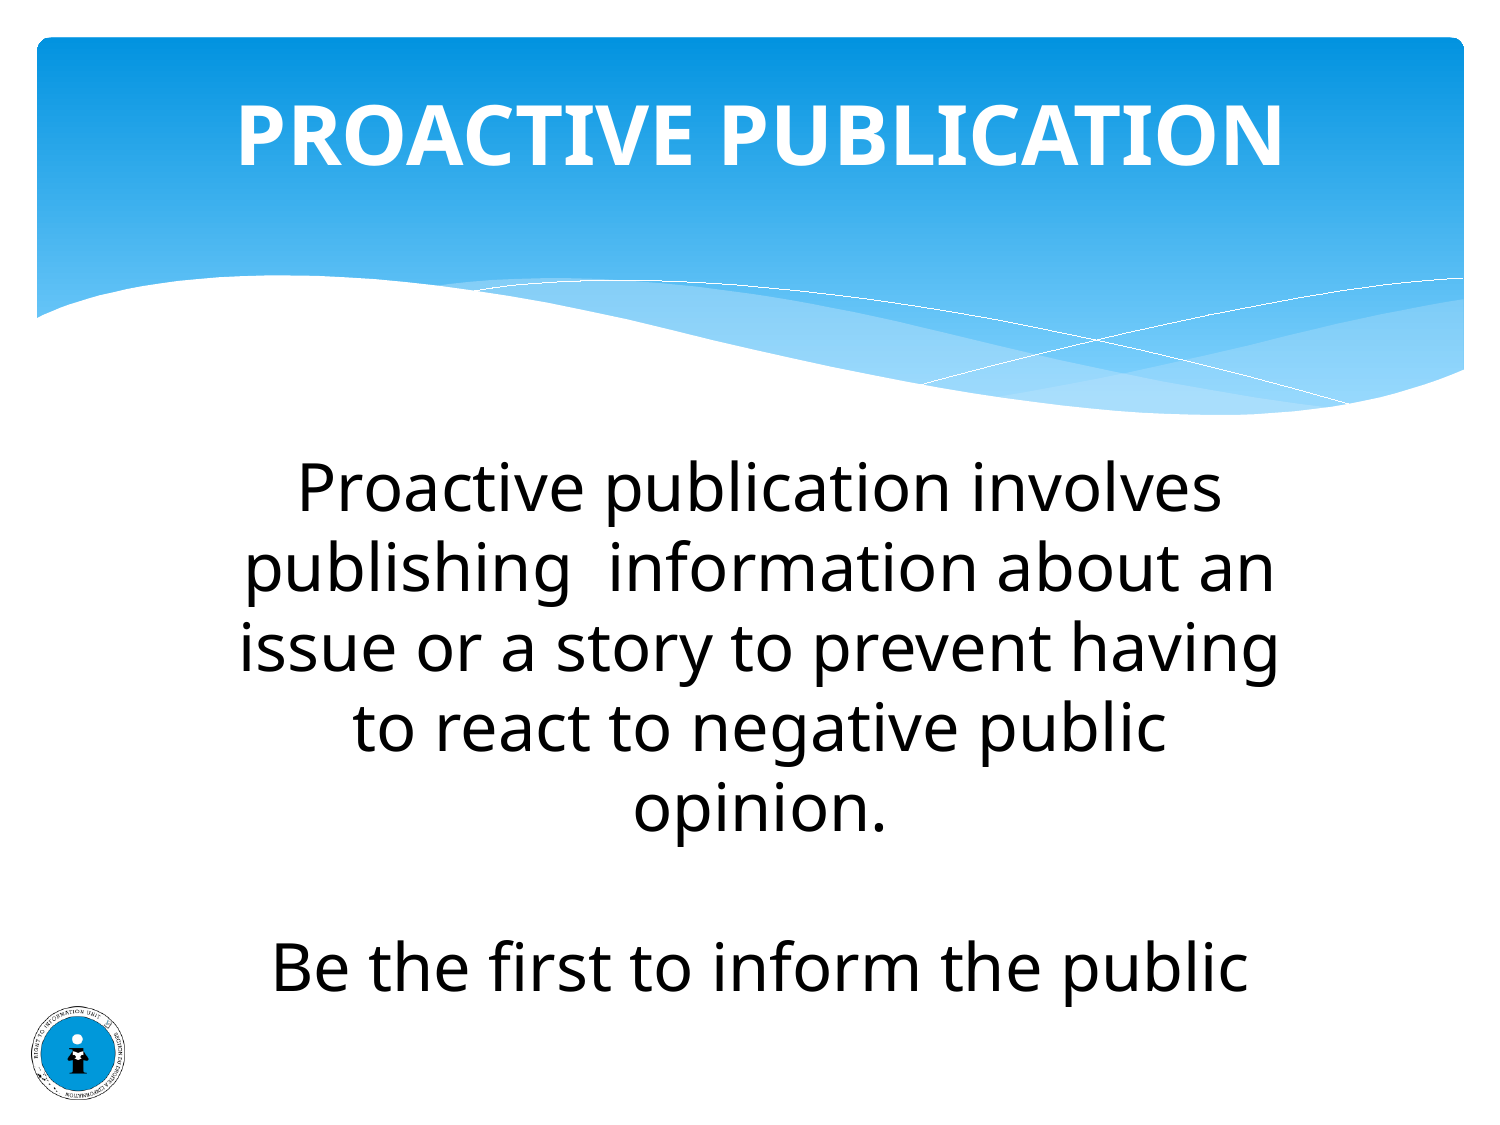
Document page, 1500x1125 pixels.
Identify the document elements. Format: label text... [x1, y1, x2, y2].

text_box Proactive publication involves publishing information about an issue or a story to prevent having to react to negative public opinion. Be the first to inform the public [210, 437, 1311, 1012]
text_box PROACTIVE PUBLICATION [73, 75, 1450, 190]
picture [30, 1005, 126, 1100]
